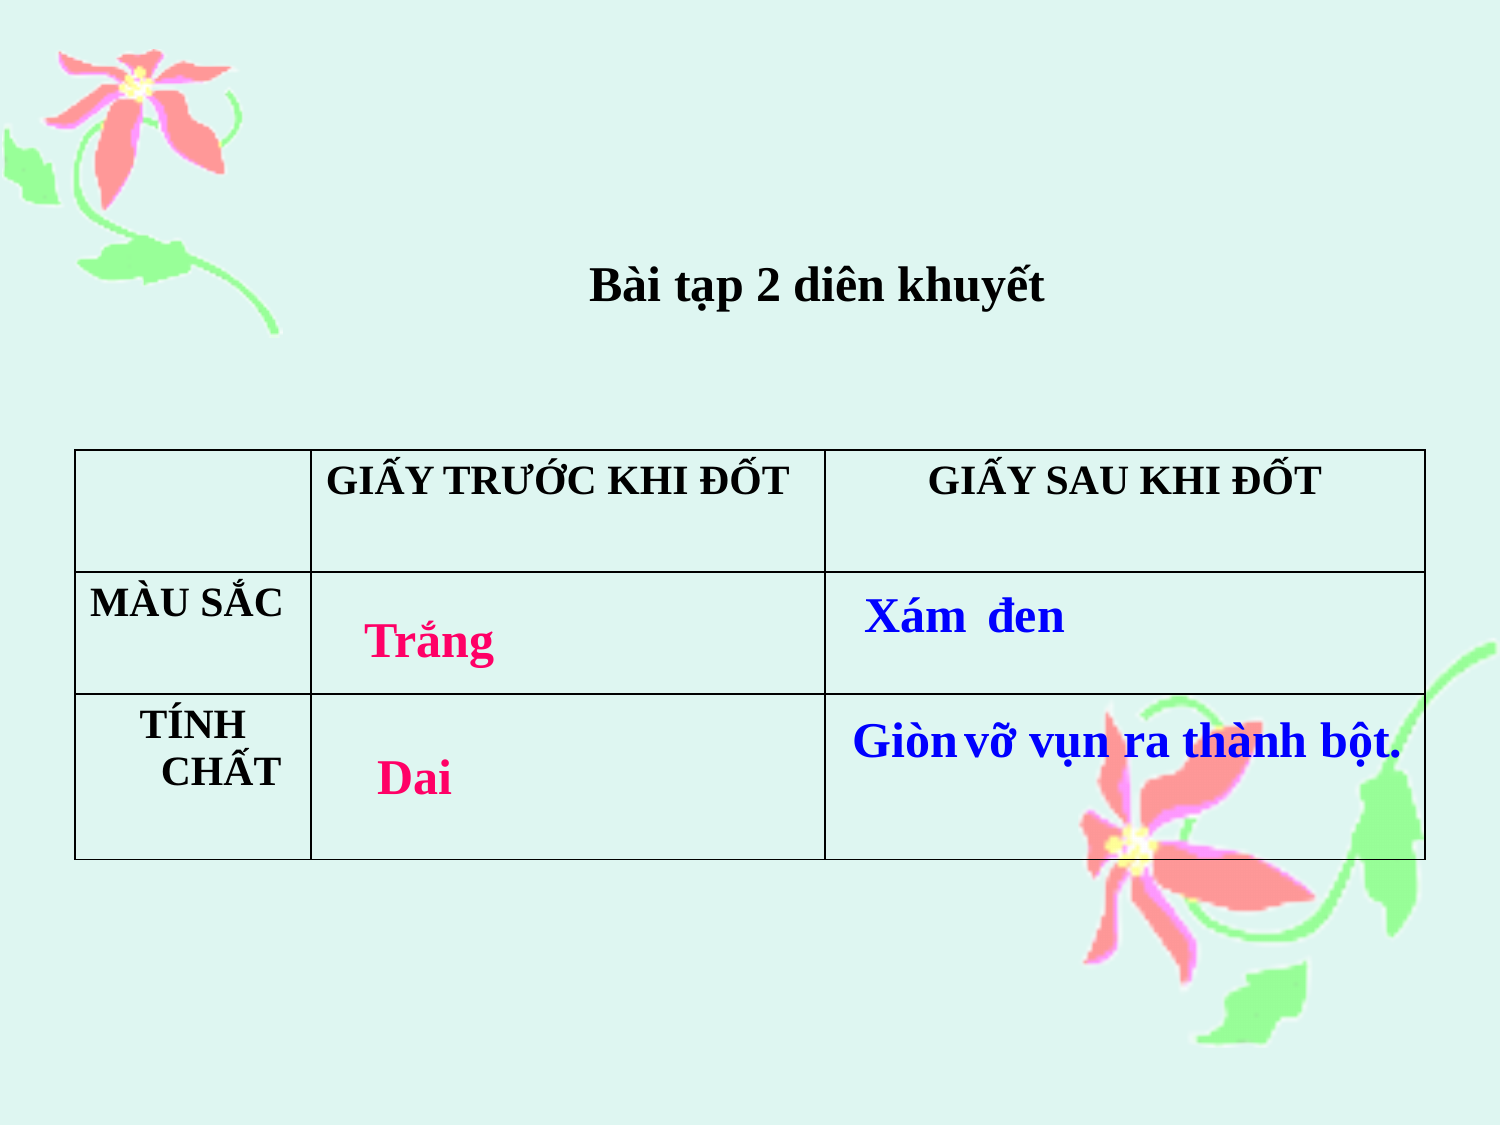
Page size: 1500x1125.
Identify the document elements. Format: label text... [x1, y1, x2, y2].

text_box đen [972, 574, 1081, 650]
table_cell [312, 573, 824, 693]
table_header GIẤY SAU KHI ĐỐT [826, 451, 1424, 571]
table_header [76, 451, 310, 571]
text_box Dai [362, 737, 700, 813]
text_box vỡ vụn ra thành bột. [949, 699, 1078, 775]
picture [2, 49, 283, 338]
text_box Giòn [837, 699, 949, 775]
picture [1084, 631, 1495, 1054]
table_cell TÍNH CHẤT [76, 695, 310, 859]
text_box Trắng [350, 599, 825, 675]
table_cell [826, 573, 1424, 693]
table_cell [826, 695, 1078, 859]
table_cell [312, 695, 824, 859]
text_box Bài tạp 2 diên khuyết [574, 244, 1061, 319]
text_box Xám [849, 574, 972, 650]
table_cell MÀU SẮC [76, 573, 310, 693]
table_header GIẤY TRƯỚC KHI ĐỐT [312, 451, 824, 571]
